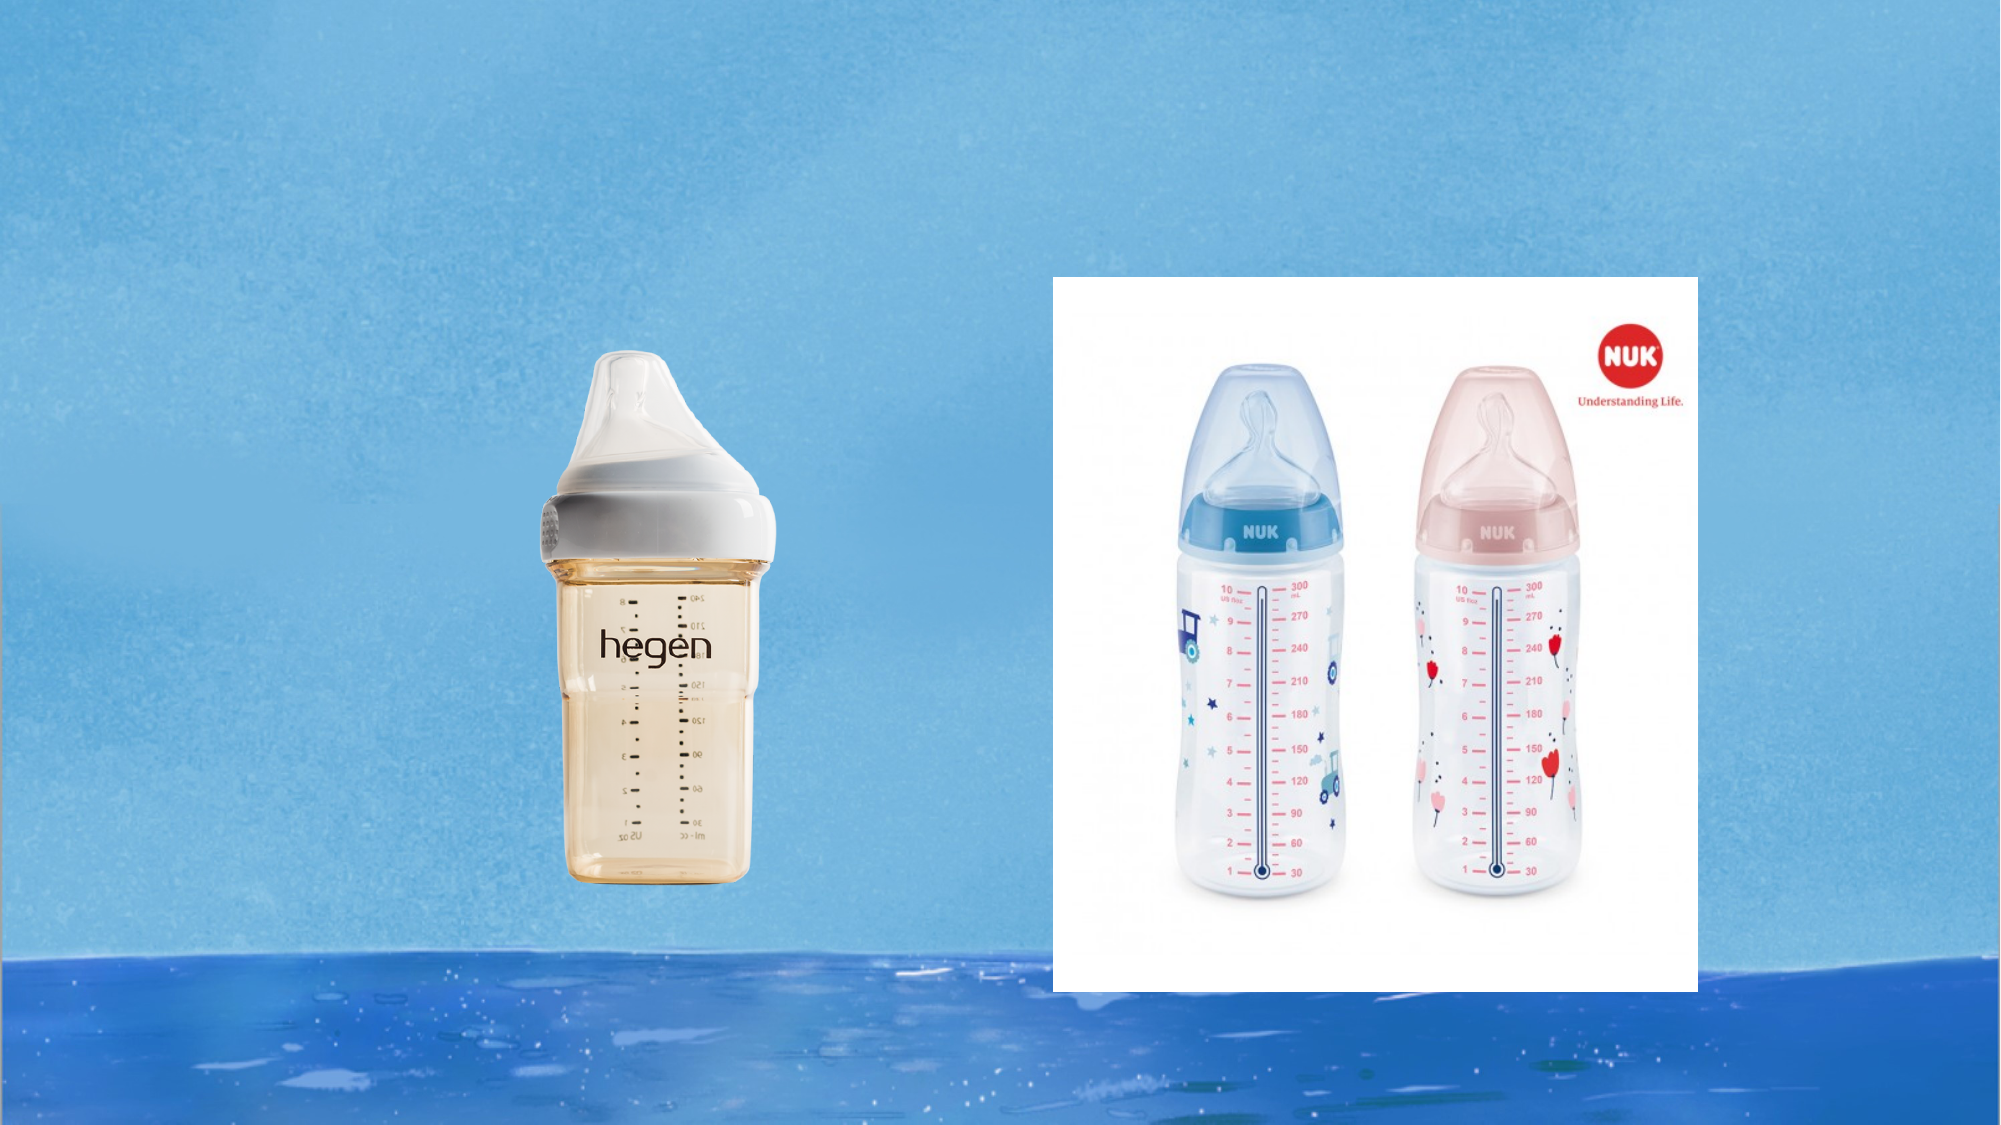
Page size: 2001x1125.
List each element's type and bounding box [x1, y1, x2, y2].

list [1053, 277, 1698, 992]
list [299, 260, 1014, 975]
picture [0, 0, 2001, 1125]
